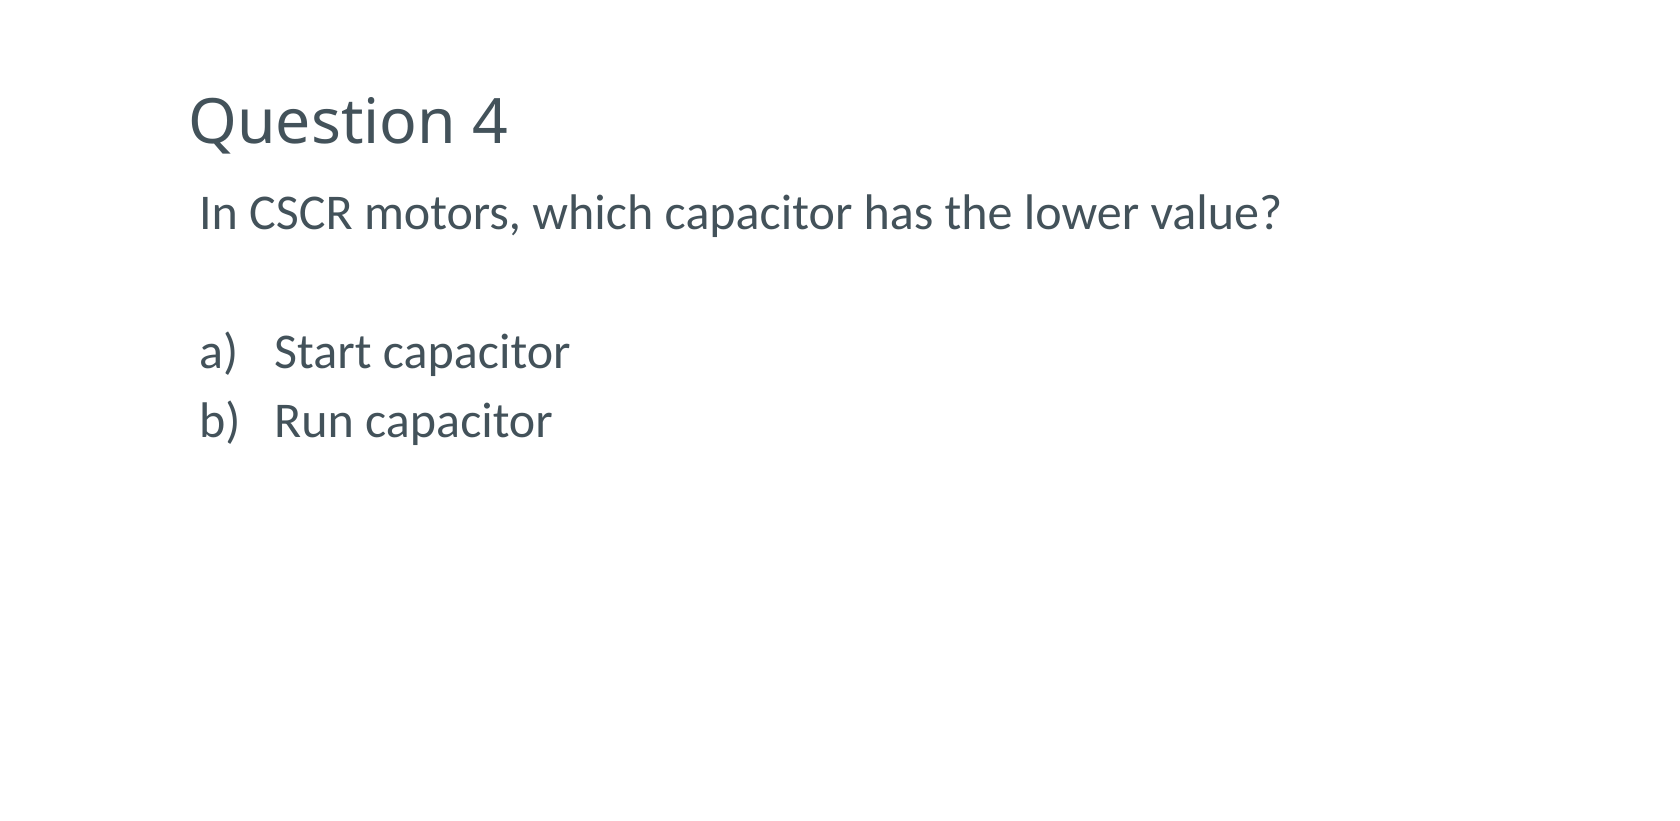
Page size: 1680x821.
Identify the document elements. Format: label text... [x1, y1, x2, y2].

title Question 4 [173, 43, 1433, 203]
list In CSCR motors, which capacitor has the lower value? Start capacitor Run capacitor [184, 179, 1507, 778]
